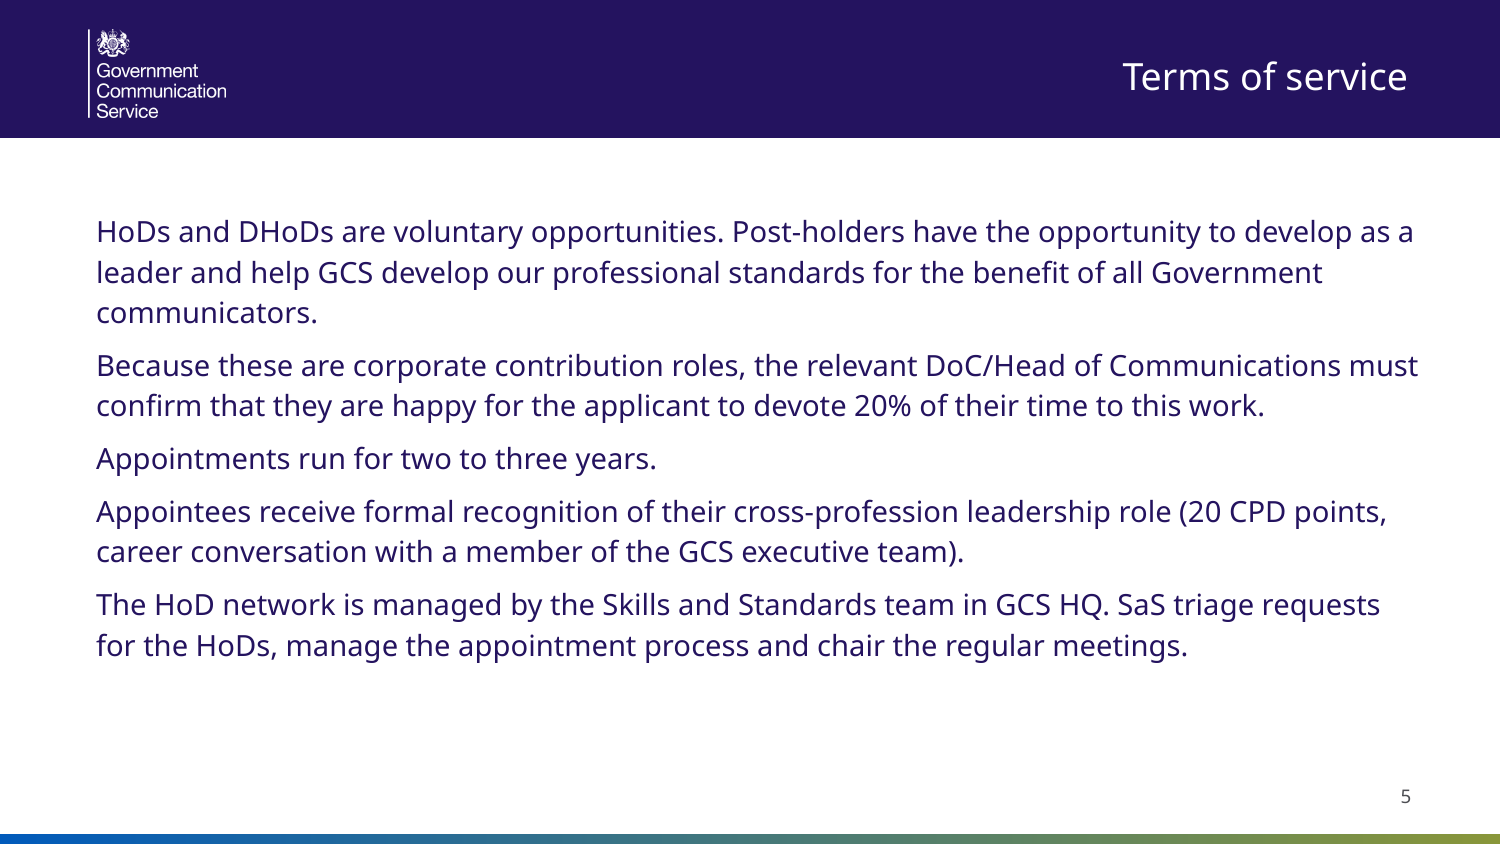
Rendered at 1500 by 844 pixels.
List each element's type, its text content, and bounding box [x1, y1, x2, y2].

subtitle Terms of service [501, 28, 1412, 117]
picture [88, 29, 226, 118]
list HoDs and DHoDs are voluntary opportunities. Post-holders have the opportunity to develop as a leader and help GCS develop our professional standards for the benefit of all Government communicators. Because these are corporate contribution roles, the relevant DoC/Head of Communications must confirm that they are happy for the applicant to devote 20% of their time to this work. Appointments run for two to three years. Appointees receive formal recognition of their cross-profession leadership role (20 CPD points, career conversation with a member of the GCS executive team). The HoD network is managed by the Skills and Standards team in GCS HQ. SaS triage requests for the HoDs, manage the appointment process and chair the regular meetings. [81, 193, 1440, 783]
slide_number ‹#› [1335, 783, 1412, 818]
